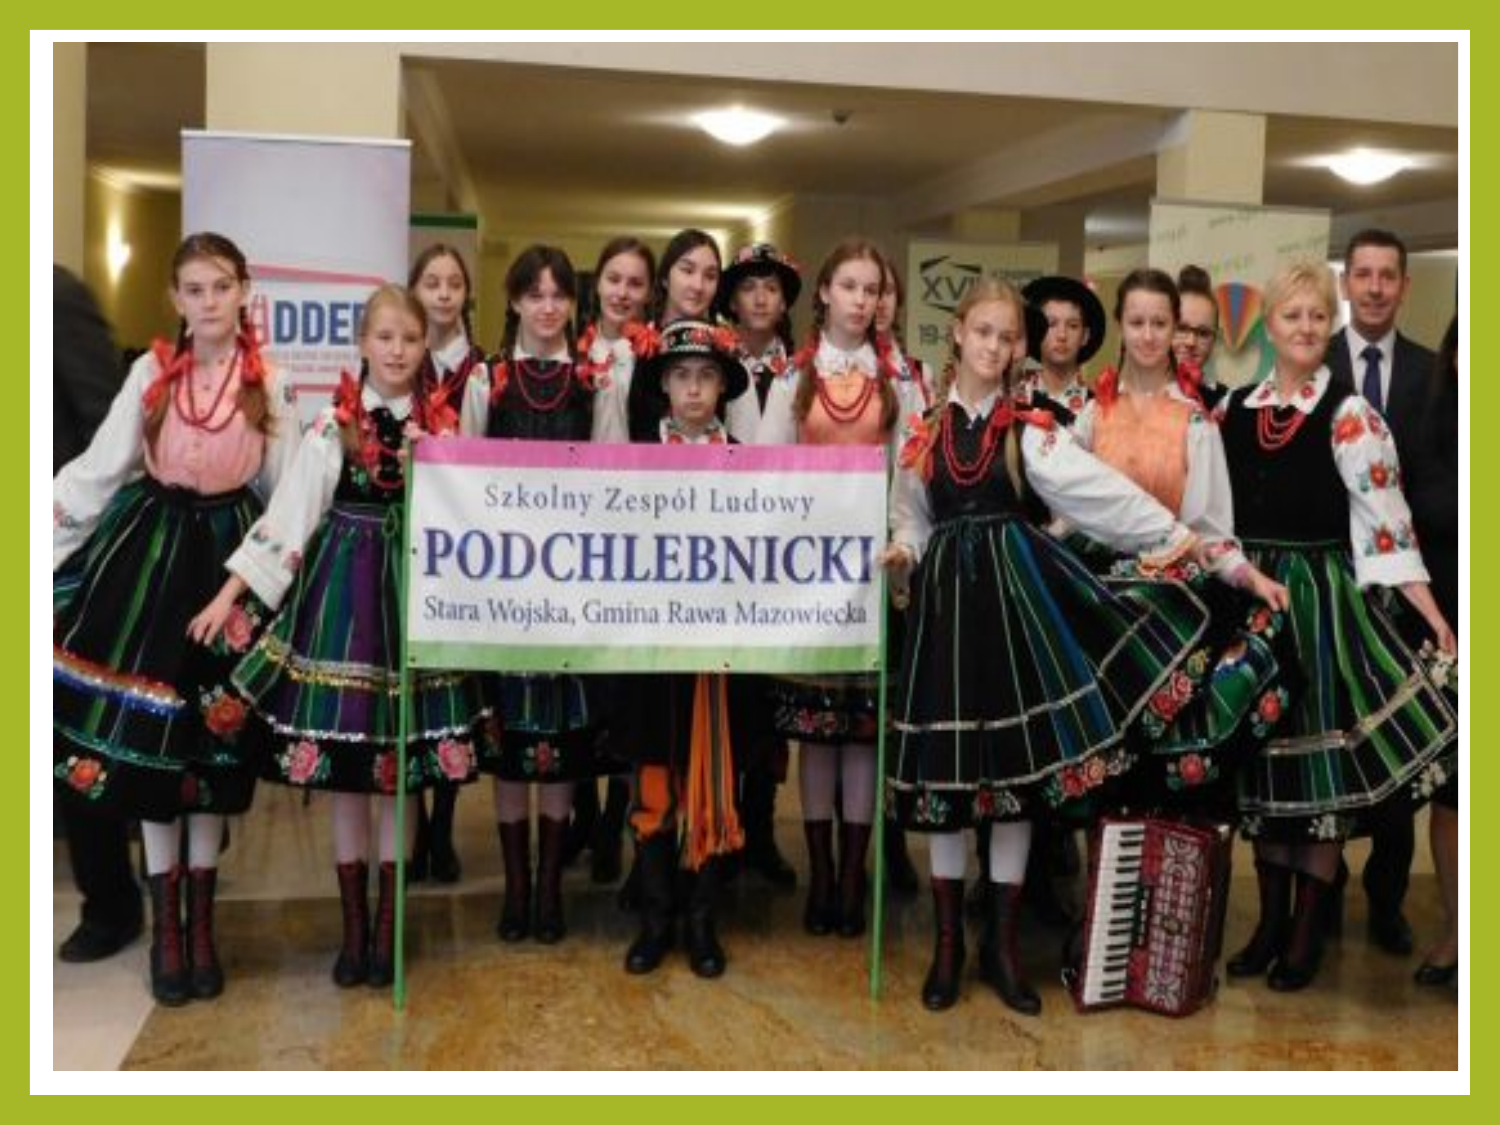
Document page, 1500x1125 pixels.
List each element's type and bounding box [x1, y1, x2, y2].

list [52, 42, 1459, 1071]
